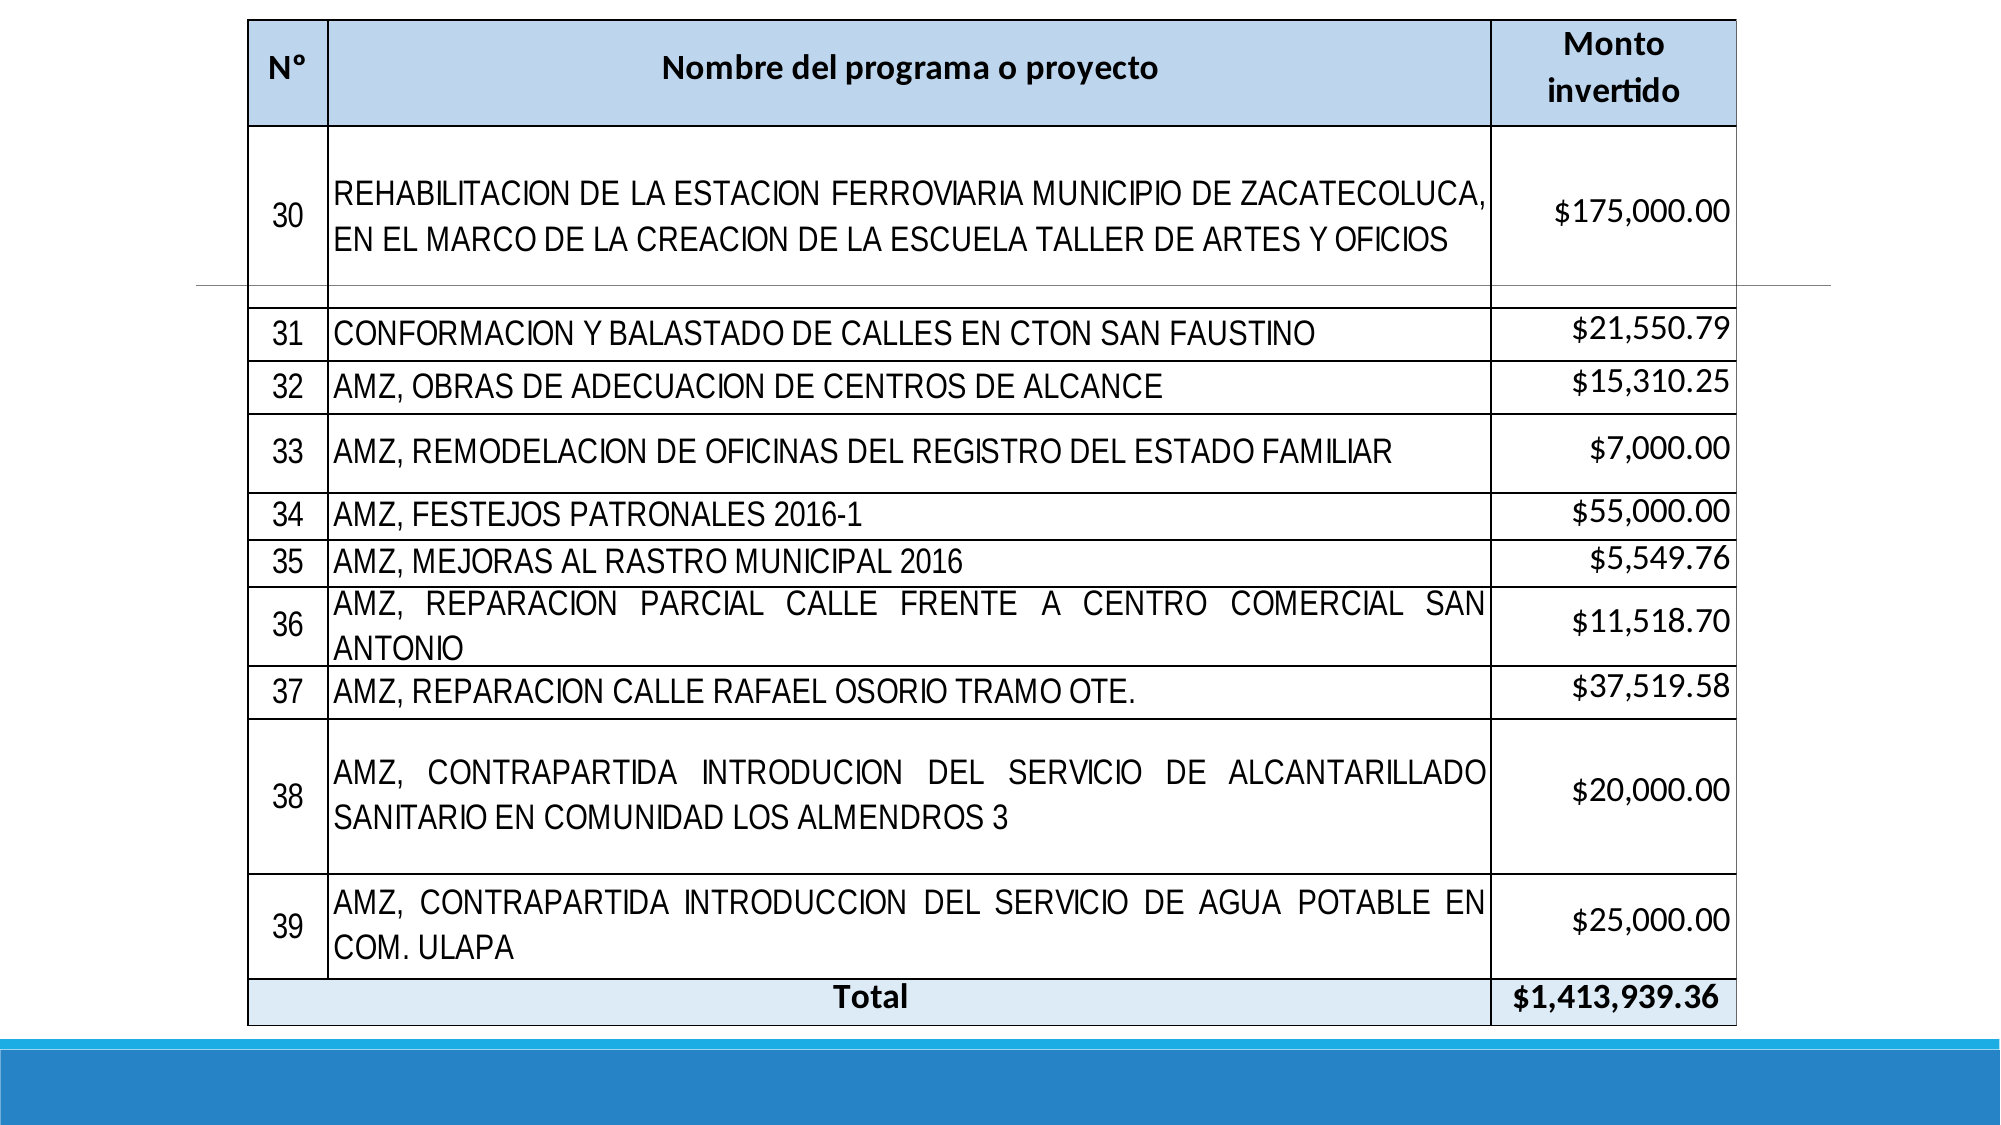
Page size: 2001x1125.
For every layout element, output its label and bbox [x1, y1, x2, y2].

text_box [246, 18, 1739, 1028]
